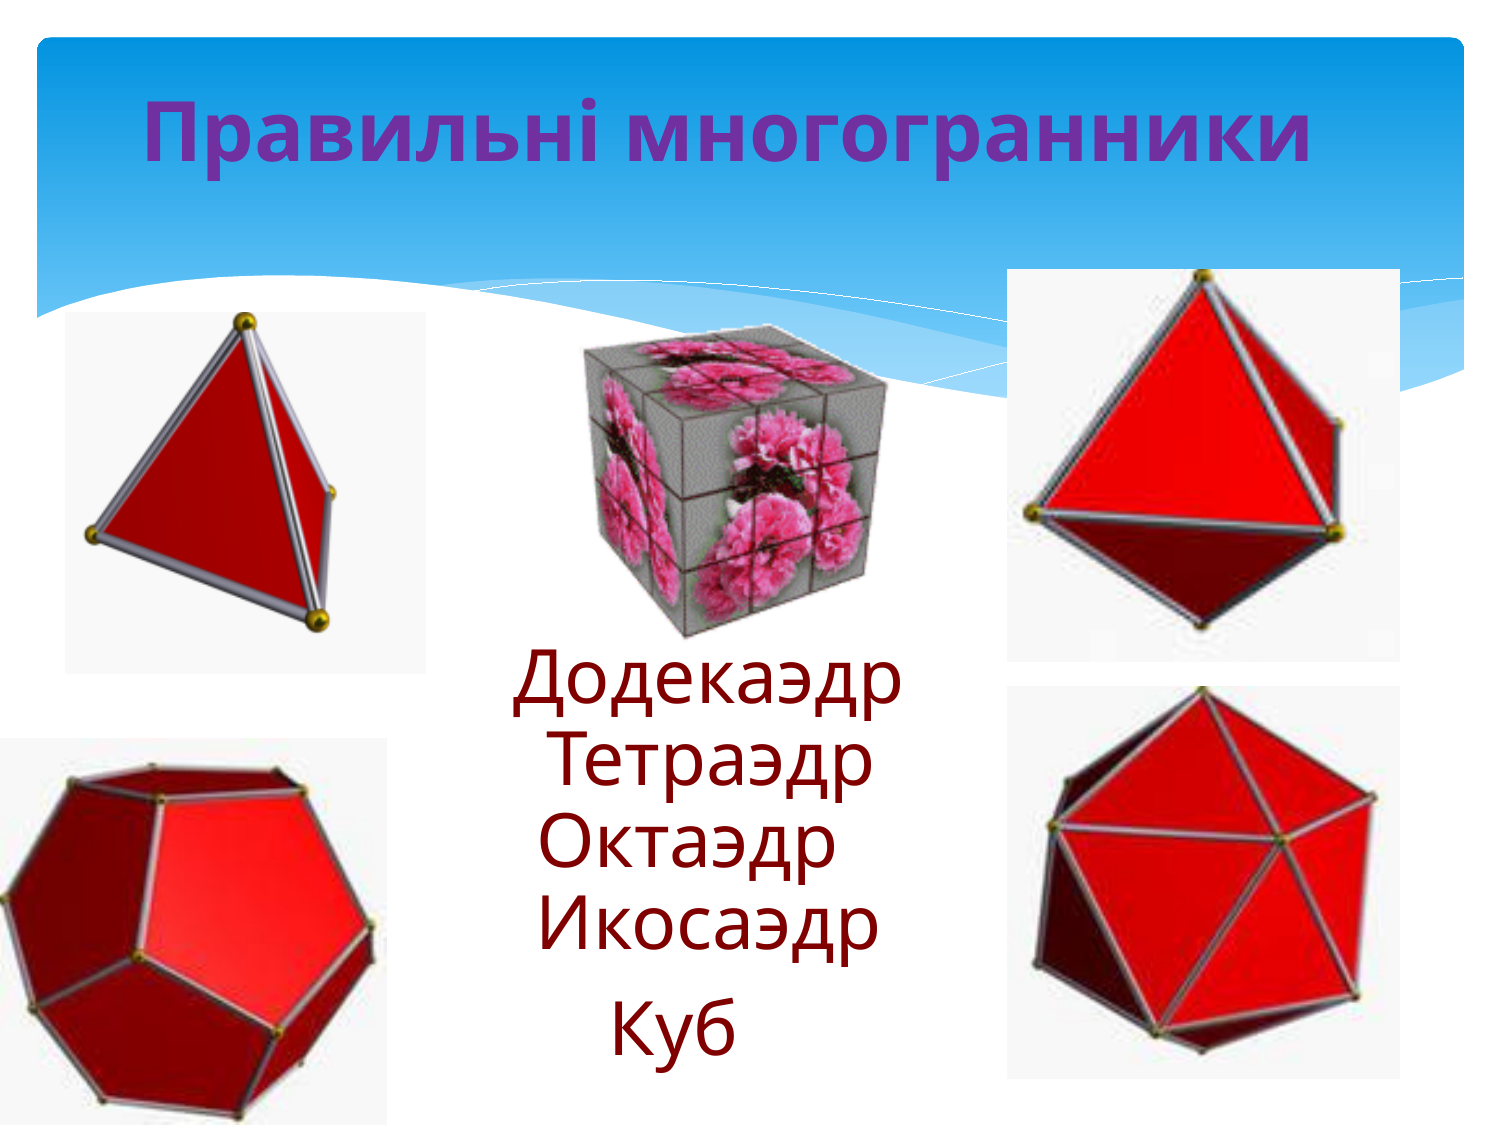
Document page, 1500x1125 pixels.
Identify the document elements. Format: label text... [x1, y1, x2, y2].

picture [1007, 269, 1401, 662]
text_box Куб [538, 972, 809, 1078]
picture [1007, 686, 1401, 1079]
text_box Правильні многогранники [124, 70, 1331, 186]
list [515, 257, 951, 694]
text_box Додекаэдр [492, 621, 926, 816]
picture [0, 737, 387, 1125]
text_box Октаэдр [515, 816, 879, 867]
text_box Икосаэдр [515, 867, 903, 972]
picture [64, 312, 427, 674]
